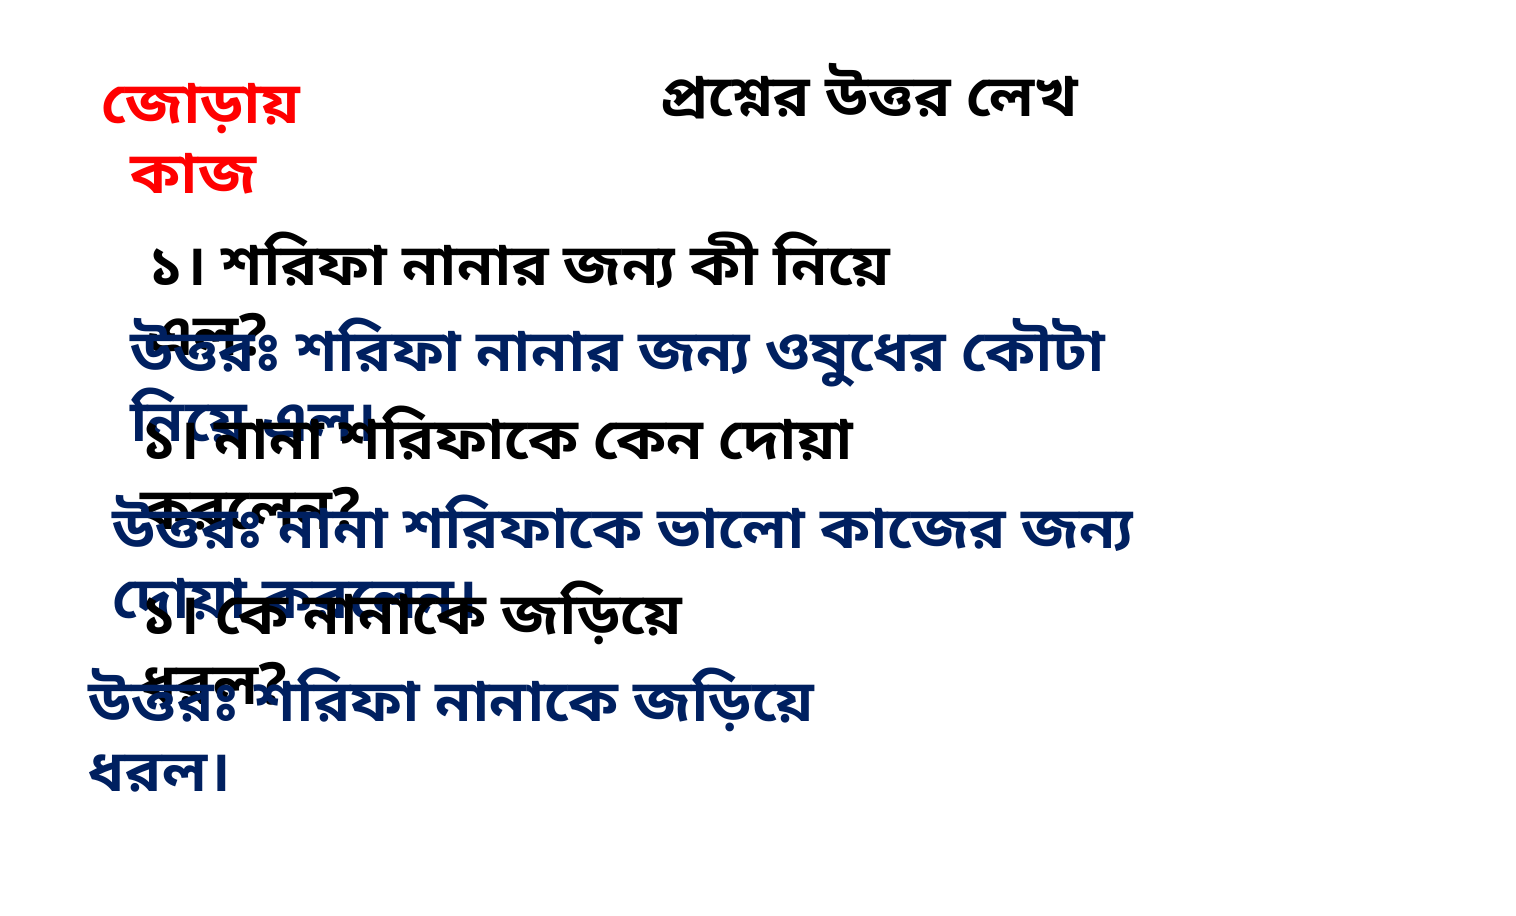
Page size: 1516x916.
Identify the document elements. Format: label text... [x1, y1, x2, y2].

text_box ১। কে নানাকে জড়িয়ে ধরল? [125, 568, 840, 656]
text_box প্রশ্নের উত্তর লেখ [645, 50, 1095, 136]
text_box ১। নানা শরিফাকে কেন দোয়া করলেন? [125, 393, 918, 483]
text_box জোড়ায় কাজ [70, 57, 333, 213]
text_box উত্তরঃ শরিফা নানার জন্য ওষুধের কৌটা নিয়ে এল। [115, 305, 1175, 461]
text_box ১। শরিফা নানার জন্য কী নিয়ে এল? [132, 219, 996, 305]
text_box উত্তরঃ নানা শরিফাকে ভালো কাজের জন্য দোয়া করলেন। [97, 483, 1193, 638]
text_box উত্তরঃ শরিফা নানাকে জড়িয়ে ধরল। [73, 656, 843, 811]
